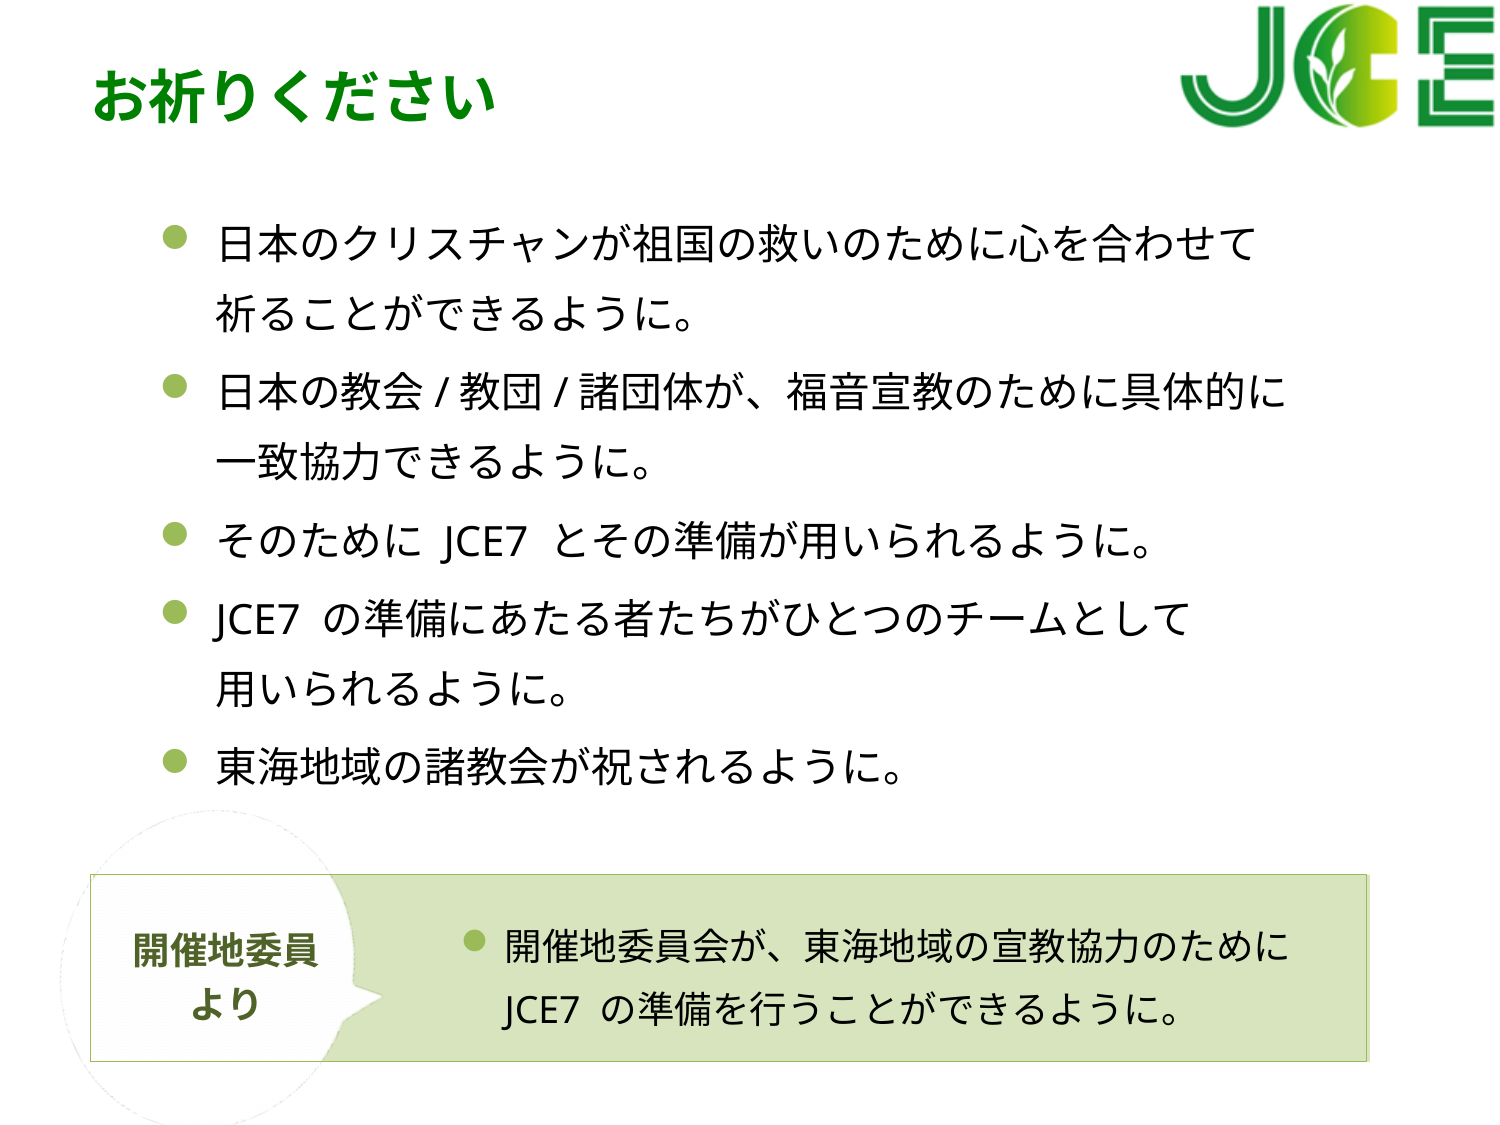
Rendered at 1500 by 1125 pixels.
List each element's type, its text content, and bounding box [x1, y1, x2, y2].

picture [8, 761, 434, 1125]
text_box [394, 874, 1367, 1062]
picture [1171, 0, 1500, 137]
title お祈りください [75, 45, 1425, 146]
list 日本のクリスチャンが祖国の救いのために心を合わせて 祈ることができるように。 日本の教会/教団/諸団体が、福音宣教のために具体的に 一致協力できるように。 そのために JCE7 とその準備が用いられるように。 JCE7 の準備にあたる者たちがひとつのチームとして 用いられるように。 東海地域の諸教会が祝されるように。 [144, 190, 1452, 814]
